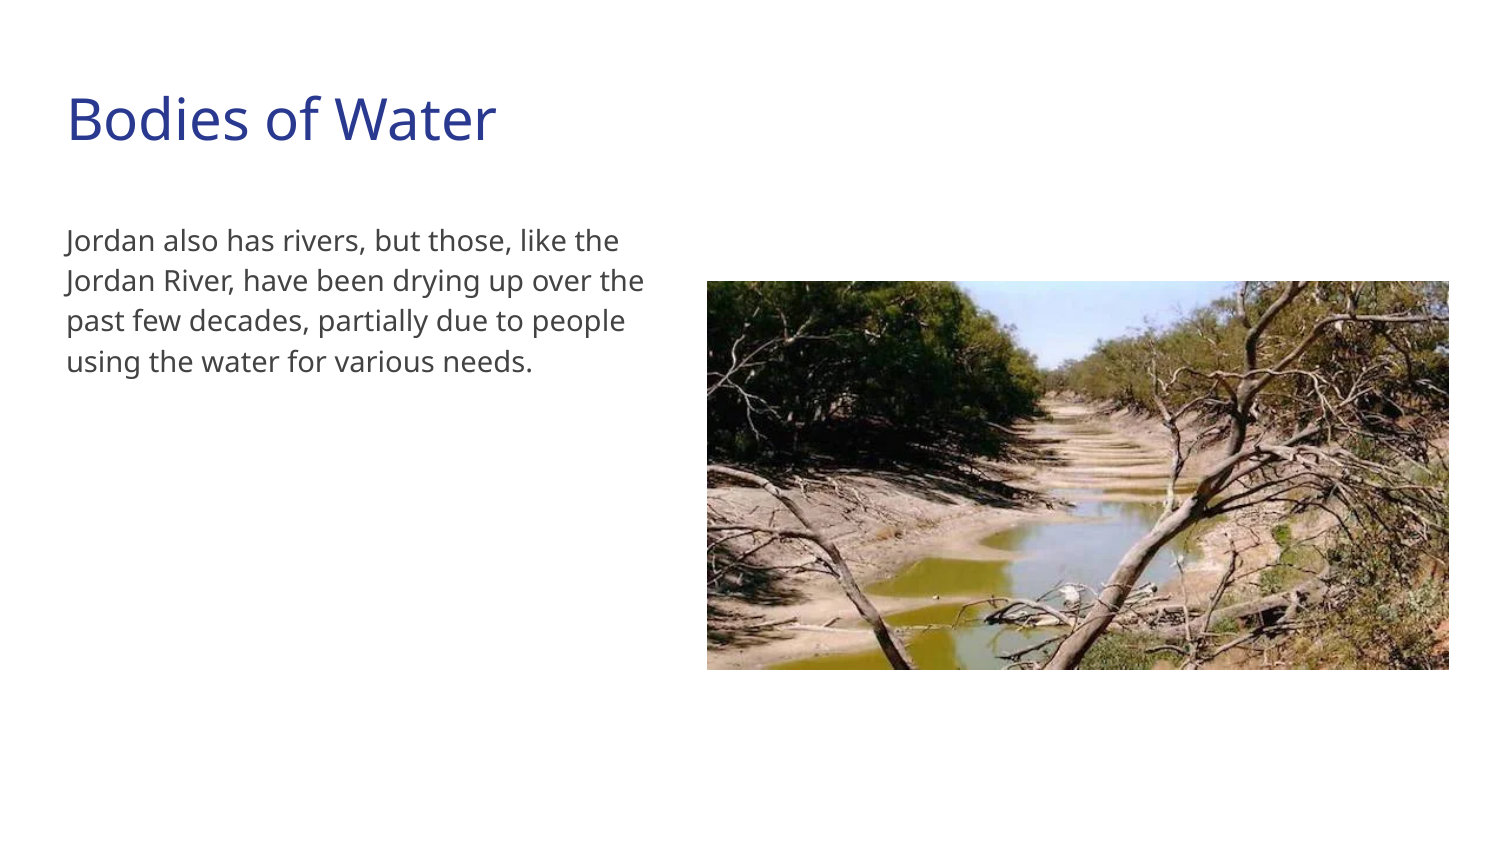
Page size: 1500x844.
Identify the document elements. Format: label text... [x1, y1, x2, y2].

title Bodies of Water [51, 67, 1449, 167]
list Jordan also has rivers, but those, like the Jordan River, have been drying up over the past few decades, partially due to people using the water for various needs. [51, 201, 708, 750]
picture [706, 281, 1450, 671]
